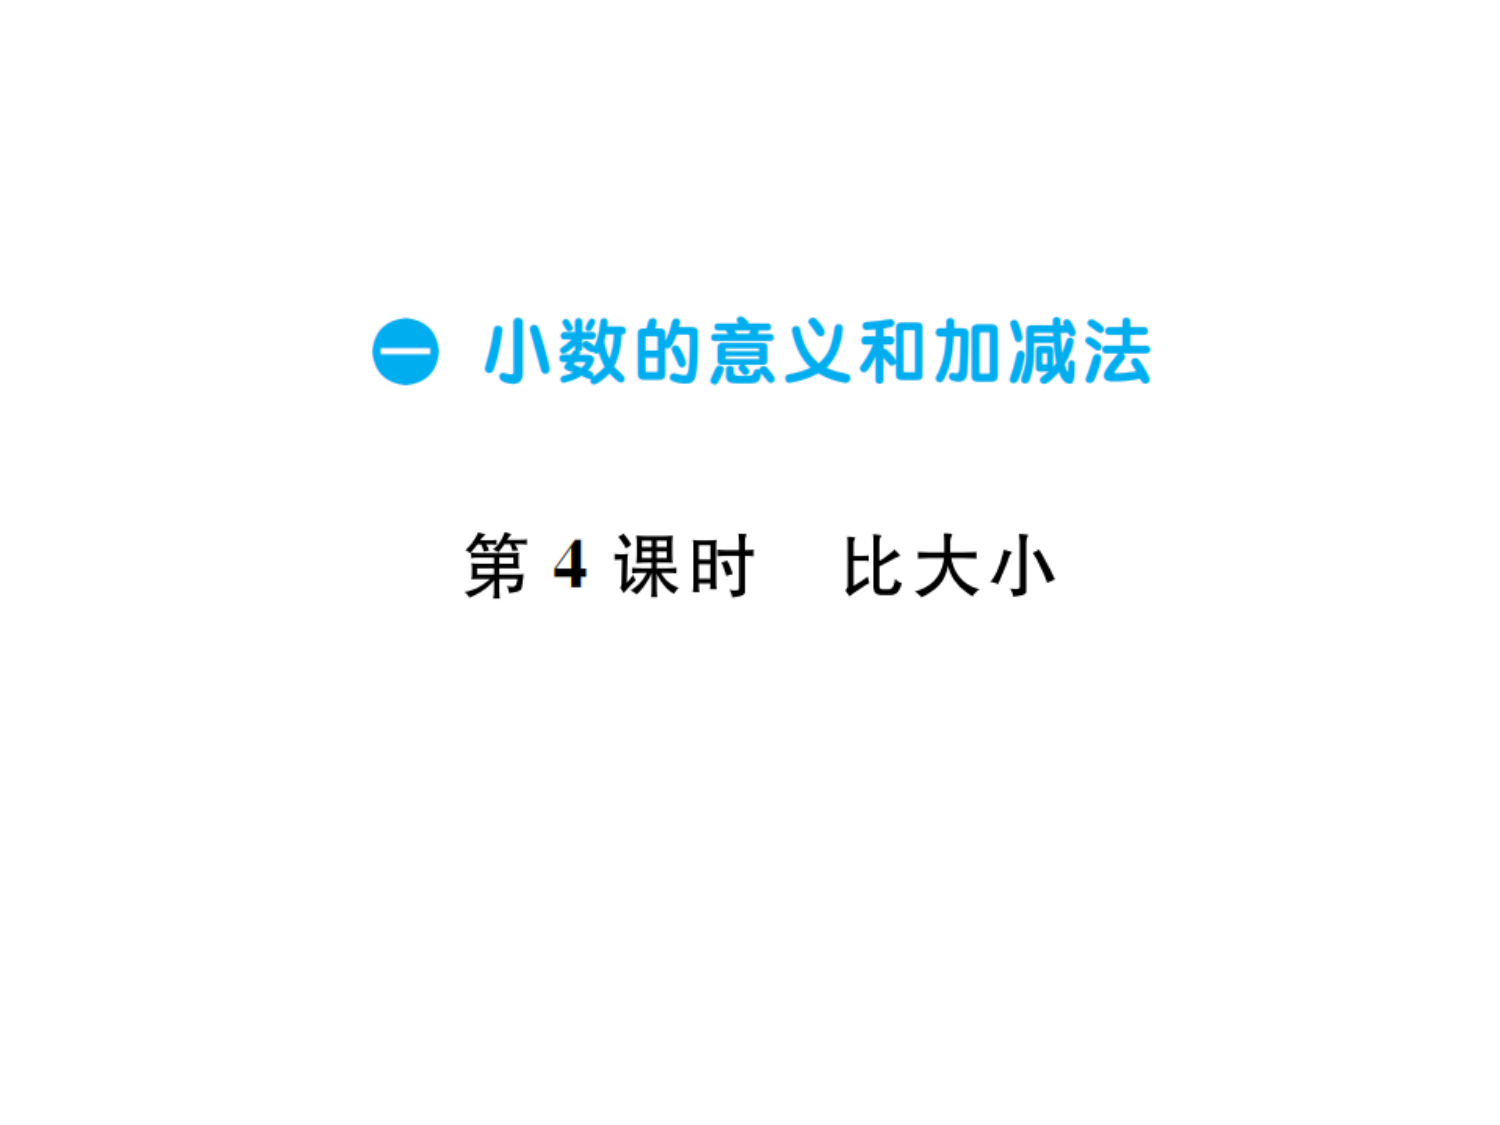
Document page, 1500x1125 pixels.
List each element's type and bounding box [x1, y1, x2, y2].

picture [360, 302, 1184, 406]
picture [440, 509, 1060, 616]
